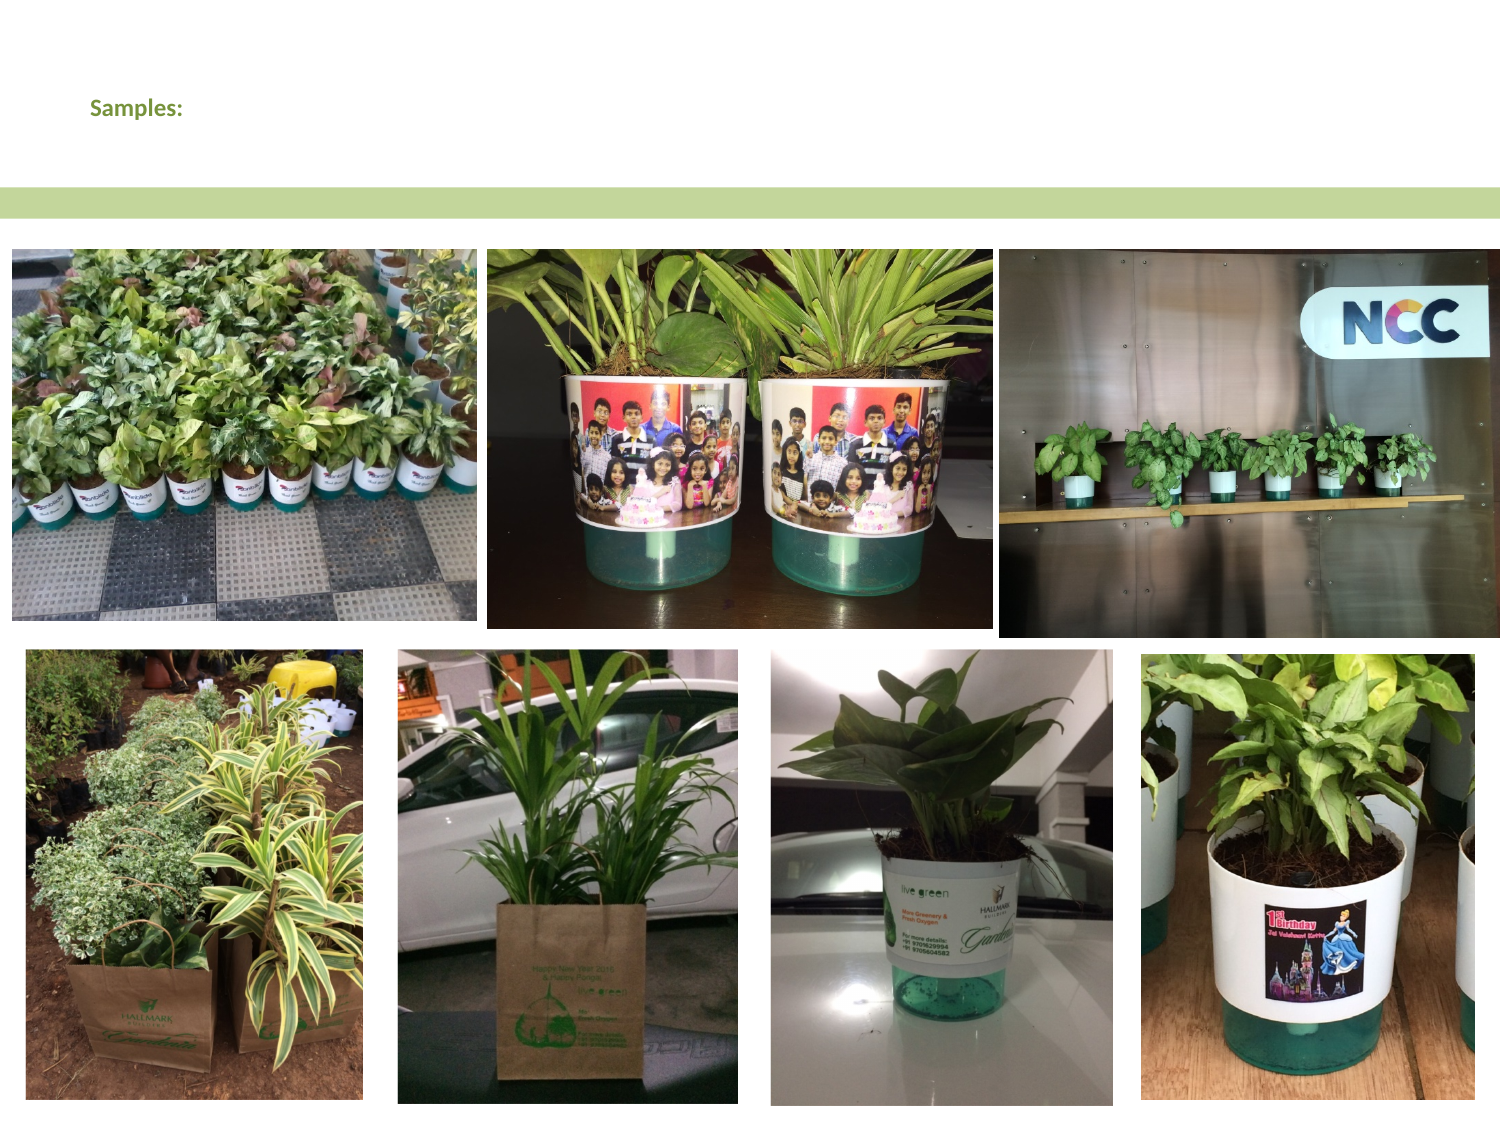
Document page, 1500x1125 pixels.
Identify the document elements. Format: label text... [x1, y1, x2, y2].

picture [0, 650, 1476, 1105]
picture [12, 249, 477, 621]
title Samples: [75, 50, 1425, 163]
picture [487, 249, 993, 629]
text_box [0, 187, 1500, 219]
picture [999, 249, 1500, 638]
